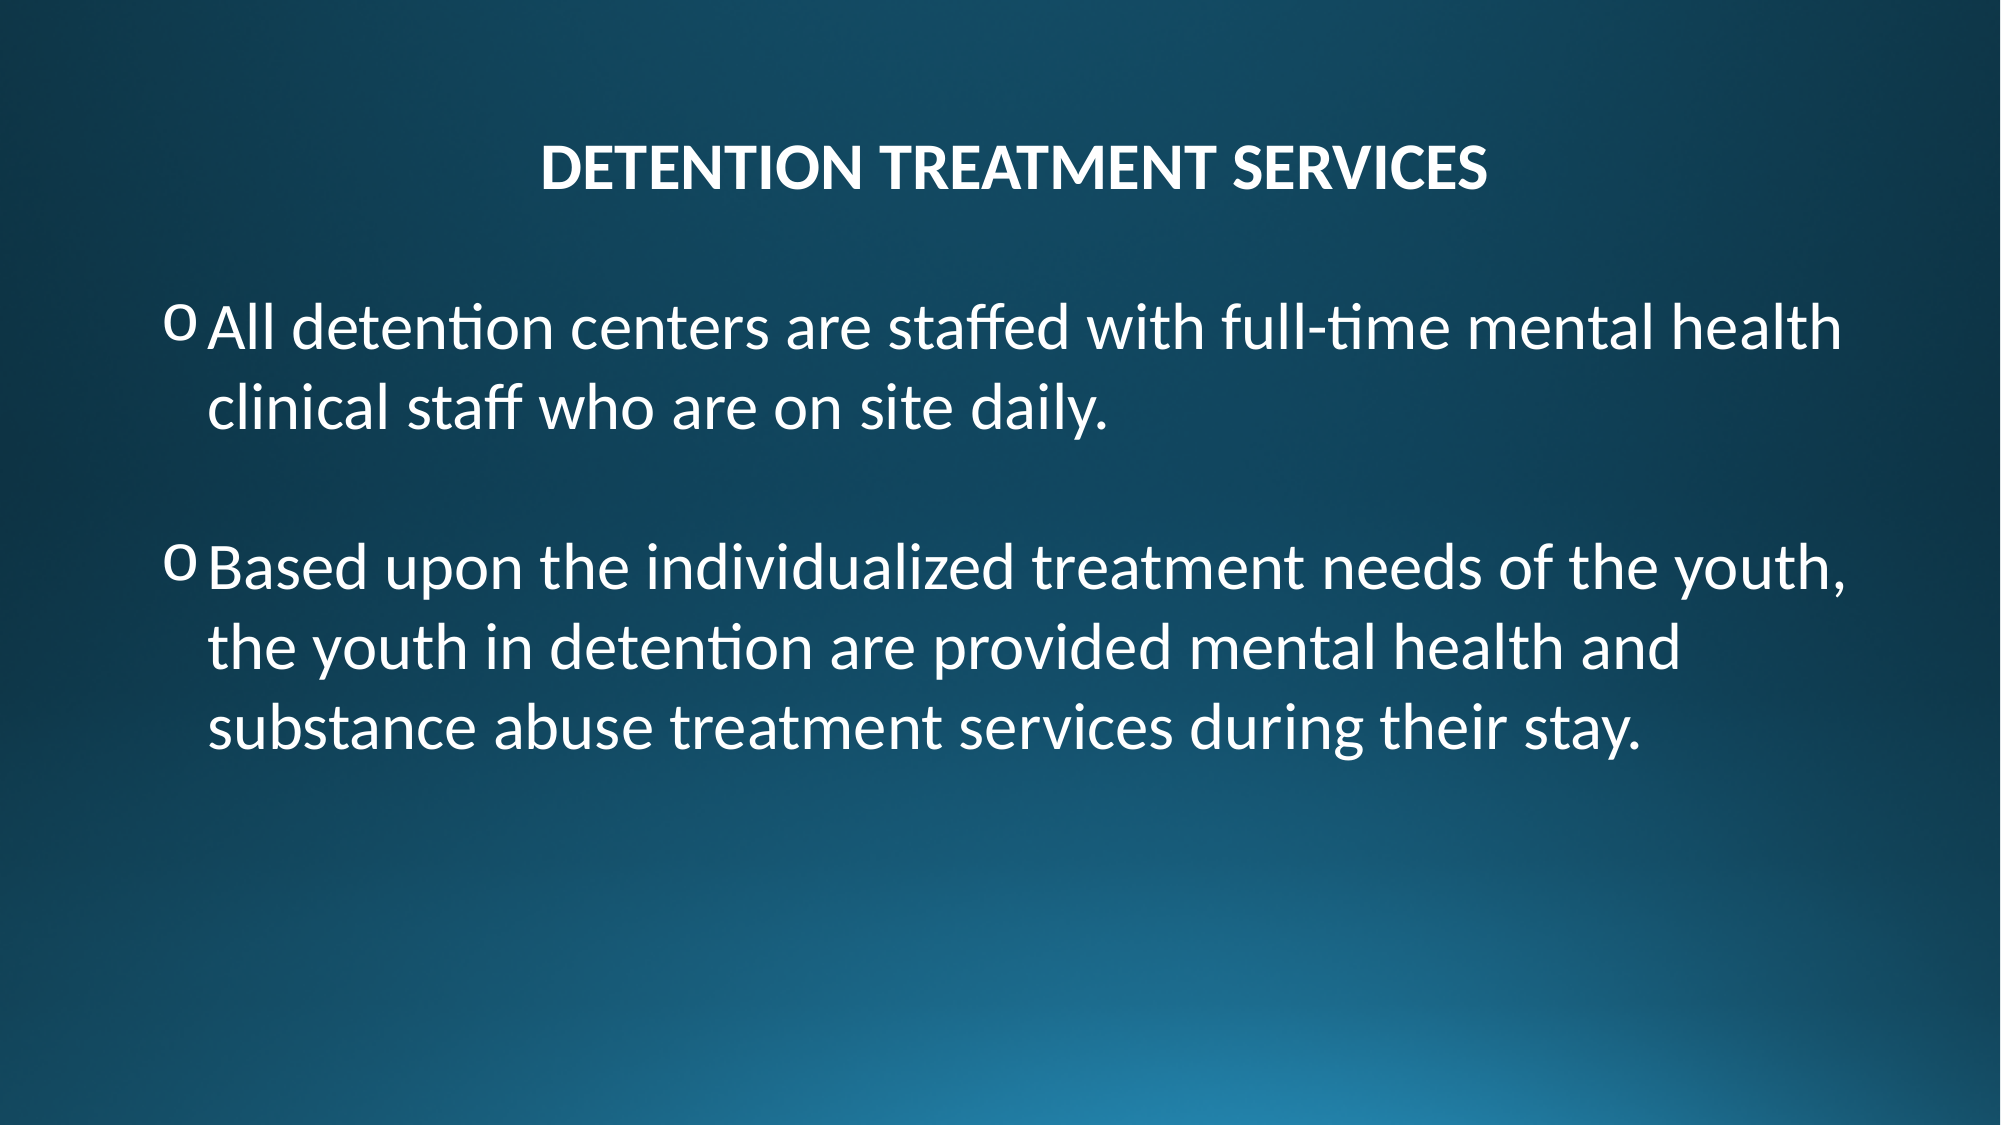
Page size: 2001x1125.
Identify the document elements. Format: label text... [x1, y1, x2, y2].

picture [0, 0, 2001, 1125]
text_box DETENTION TREATMENT SERVICES All detention centers are staffed with full-time mental health clinical staff who are on site daily. Based upon the individualized treatment needs of the youth, the youth in detention are provided mental health and substance abuse treatment services during their stay. [145, 45, 1885, 925]
